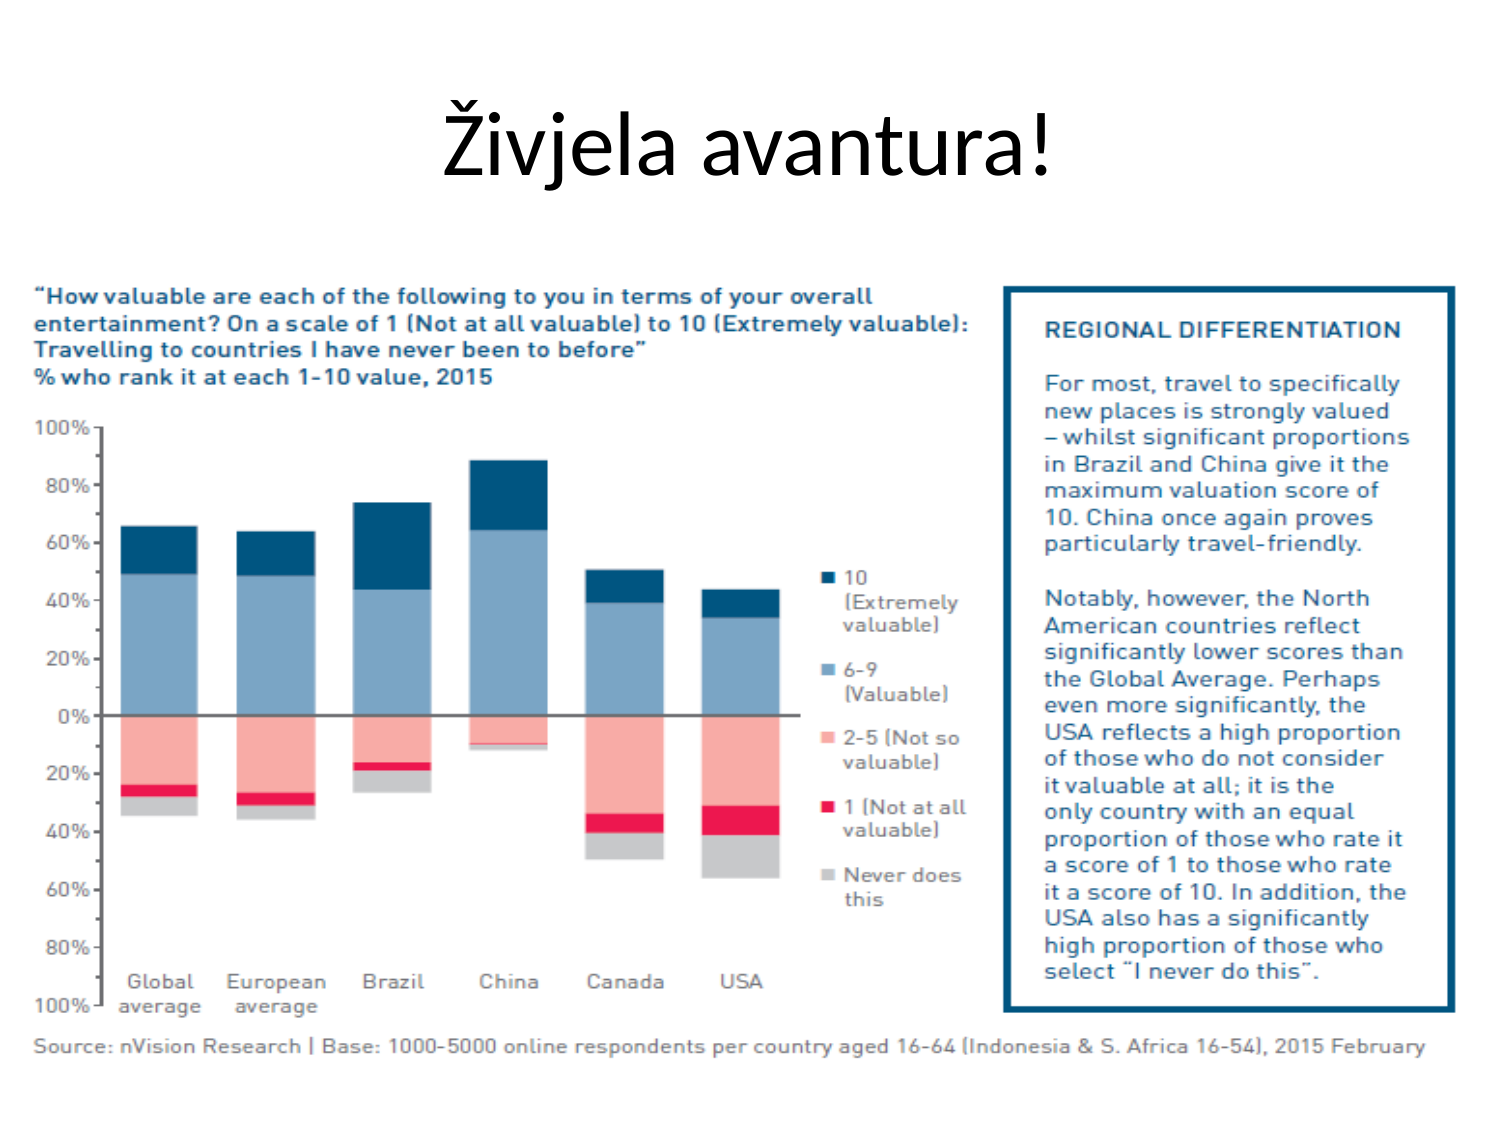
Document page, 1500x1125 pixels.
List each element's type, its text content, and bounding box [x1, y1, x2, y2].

picture [17, 266, 1471, 1083]
title Živjela avantura! [75, 45, 1425, 233]
